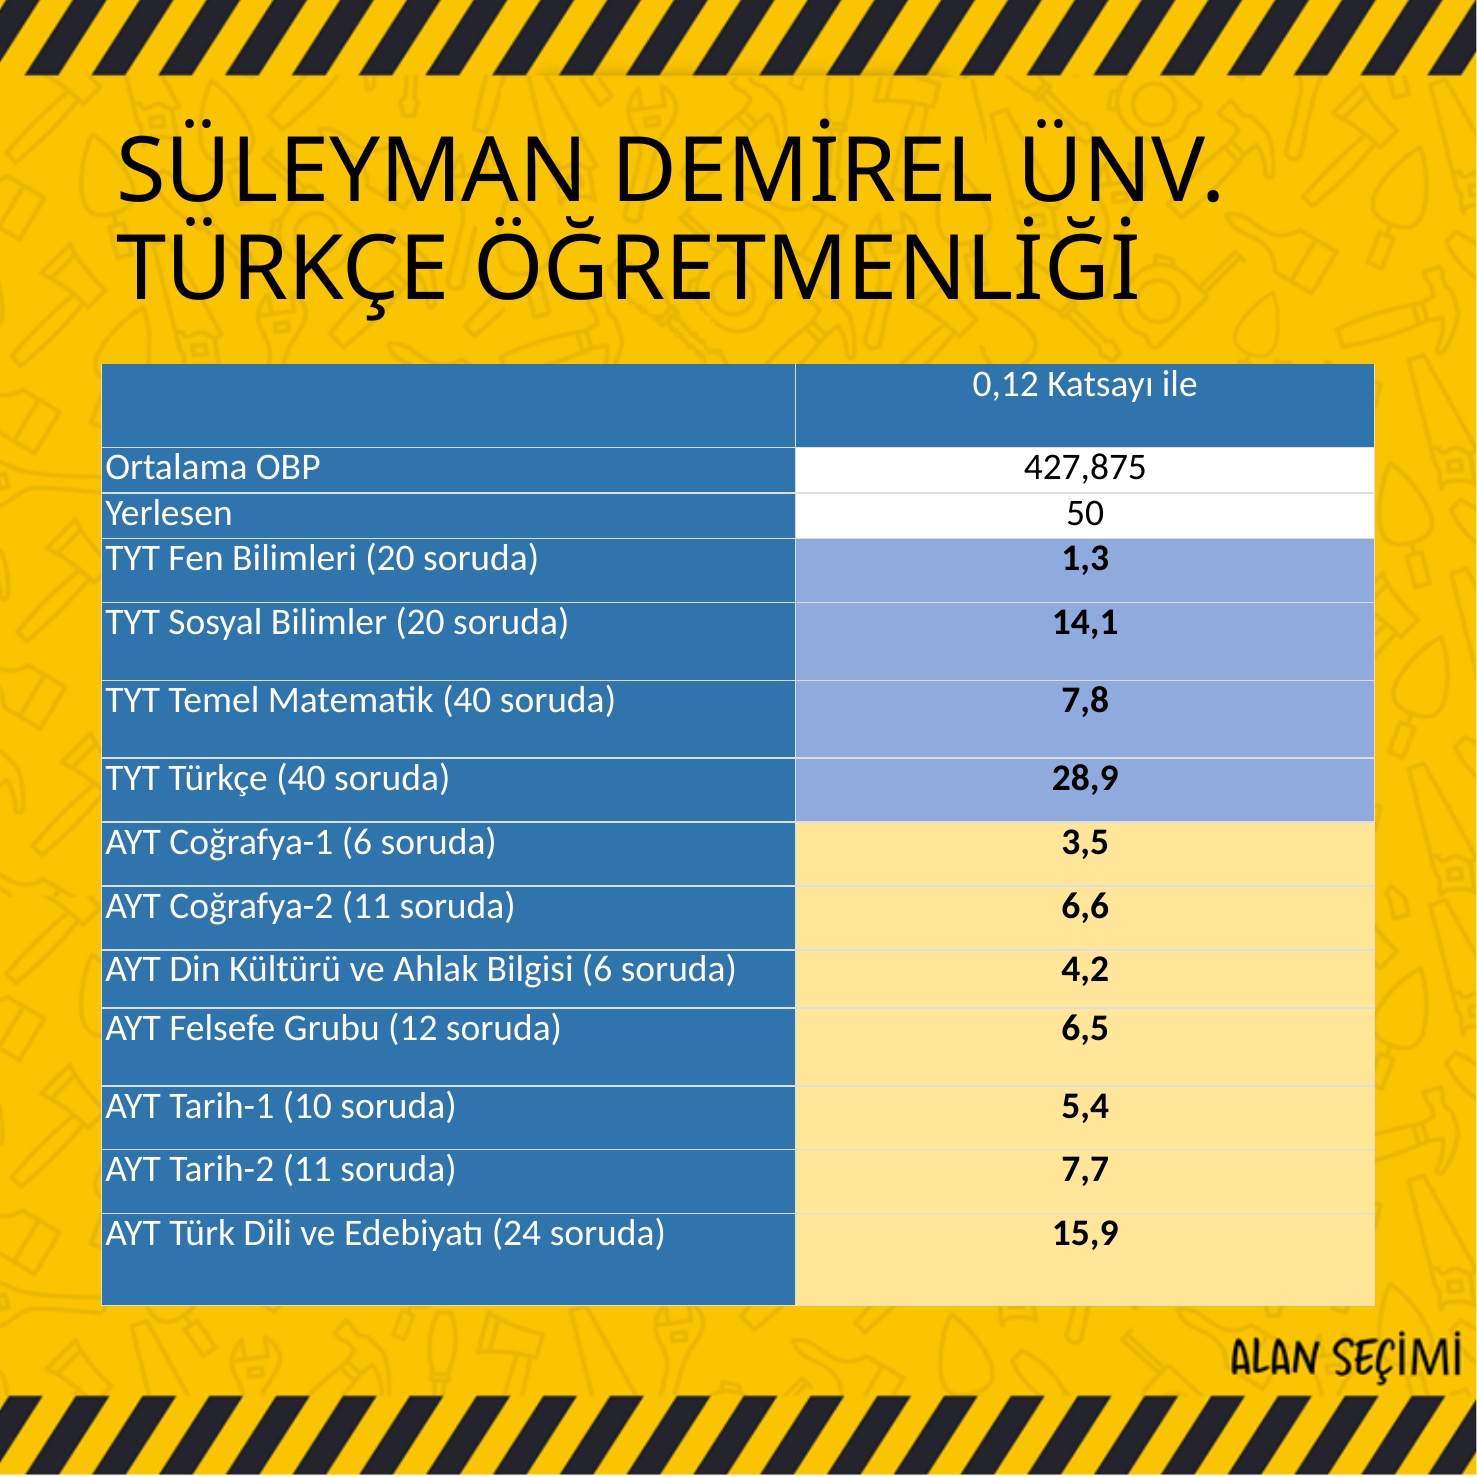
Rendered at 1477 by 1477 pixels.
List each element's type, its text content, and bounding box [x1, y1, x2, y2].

table_cell 5,4 [796, 1087, 1374, 1149]
table_cell Yerlesen [102, 494, 795, 538]
table_cell 6,6 [796, 887, 1374, 949]
table_cell 427,875 [796, 448, 1374, 492]
table_cell AYT Tarih-2 (11 soruda) [102, 1150, 795, 1213]
table_cell 3,5 [796, 823, 1374, 885]
table_cell 14,1 [796, 603, 1374, 680]
table_cell AYT Coğrafya-1 (6 soruda) [102, 823, 795, 885]
table_header 0,12 Katsayı ile [796, 364, 1374, 447]
table_cell 15,9 [796, 1214, 1374, 1305]
table_cell 7,8 [796, 681, 1374, 757]
table_cell TYT Fen Bilimleri (20 soruda) [102, 539, 795, 602]
table_cell TYT Türkçe (40 soruda) [102, 759, 795, 821]
table_cell 7,7 [796, 1150, 1374, 1213]
table_cell TYT Sosyal Bilimler (20 soruda) [102, 603, 795, 680]
table_cell AYT Türk Dili ve Edebiyatı (24 soruda) [102, 1214, 795, 1305]
table_cell AYT Coğrafya-2 (11 soruda) [102, 887, 795, 949]
table_cell 4,2 [796, 951, 1374, 1007]
table_cell 1,3 [796, 539, 1374, 602]
table_cell AYT Felsefe Grubu (12 soruda) [102, 1009, 795, 1085]
table_cell 28,9 [796, 759, 1374, 821]
table_cell 6,5 [796, 1009, 1374, 1085]
table_cell TYT Temel Matematik (40 soruda) [102, 681, 795, 757]
table_cell Ortalama OBP [102, 448, 795, 492]
table_header [102, 364, 795, 447]
table_cell AYT Din Kültürü ve Ahlak Bilgisi (6 soruda) [102, 951, 795, 1007]
table_cell 50 [796, 494, 1374, 538]
title SÜLEYMAN DEMİREL ÜNV. TÜRKÇE ÖĞRETMENLİĞİ [101, 78, 1375, 364]
table_cell AYT Tarih-1 (10 soruda) [102, 1087, 795, 1149]
picture [0, 0, 1477, 1477]
